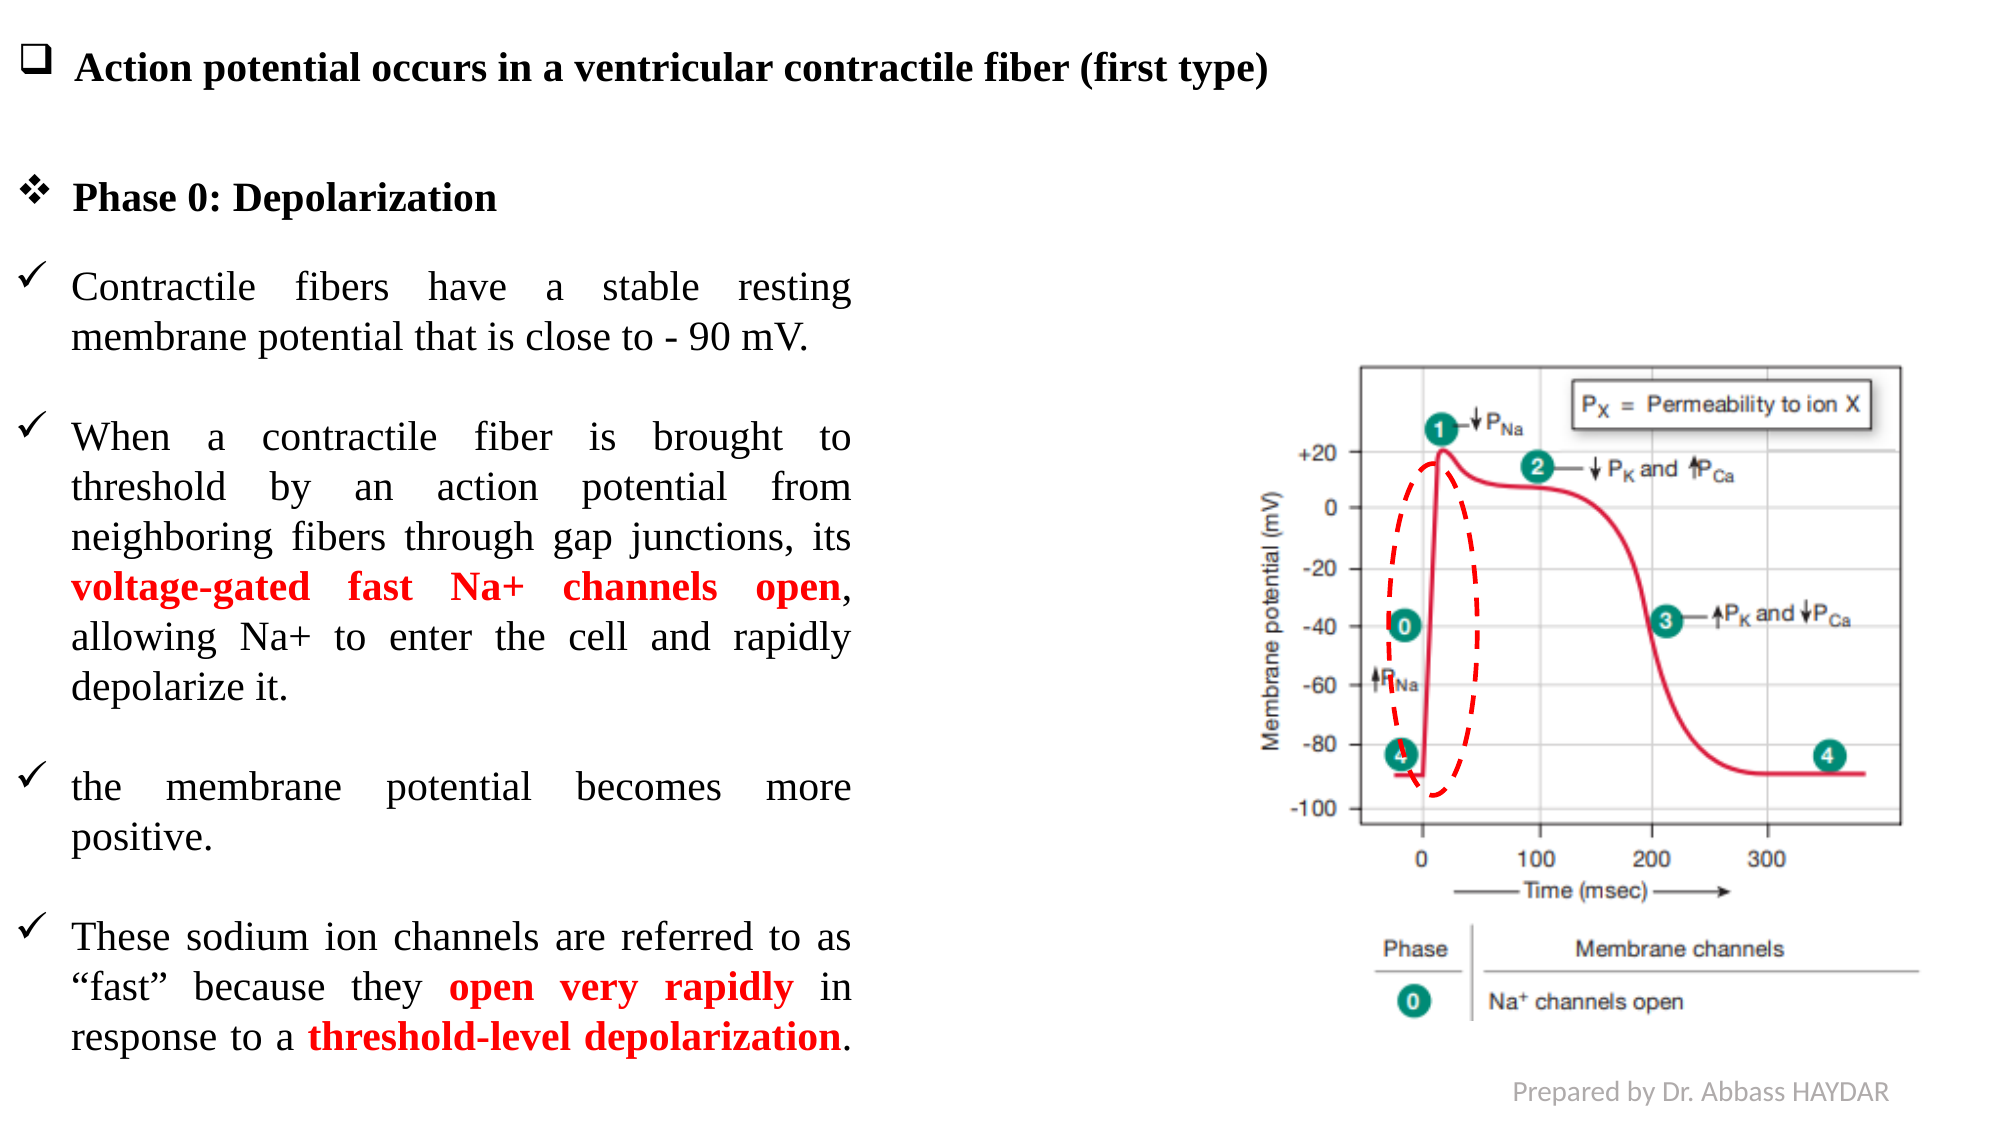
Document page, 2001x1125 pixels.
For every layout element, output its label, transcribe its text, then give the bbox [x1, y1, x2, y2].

text_box Contractile fibers have a stable resting membrane potential that is close to - 90 mV. When a contractile fiber is brought to threshold by an action potential from neighboring fibers through gap junctions, its voltage-gated fast Na+ channels open, allowing Na+ to enter the cell and rapidly depolarize it. the membrane potential becomes more positive. These sodium ion channels are referred to as “fast” because they open very rapidly in response to a threshold-level depolarization. [0, 251, 868, 1067]
picture [1220, 346, 1978, 1021]
text_box Prepared by Dr. Abbass HAYDAR [1497, 1064, 1905, 1115]
text_box Action potential occurs in a ventricular contractile fiber (first type) [3, 32, 1296, 97]
text_box Phase 0: Depolarization [1, 162, 513, 228]
